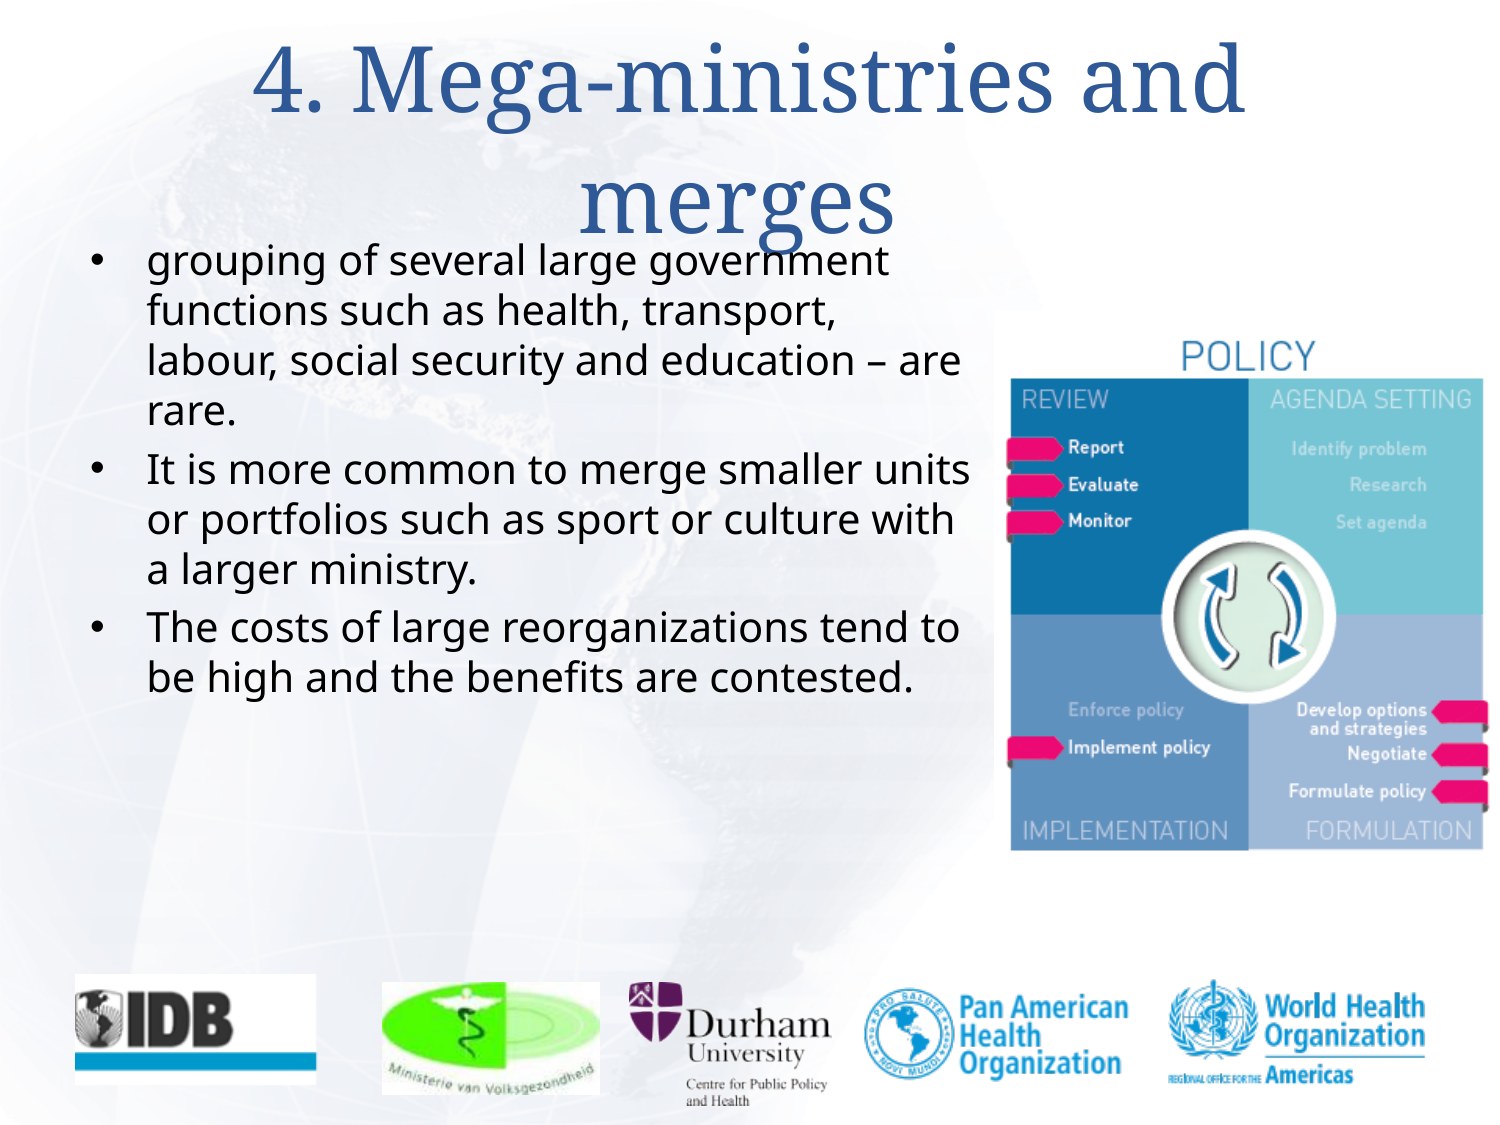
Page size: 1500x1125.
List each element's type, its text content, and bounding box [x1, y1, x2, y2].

list grouping of several large government functions such as health, transport, labour, social security and education – are rare. It is more common to merge smaller units or portfolios such as sport or culture with a larger ministry. The costs of large reorganizations tend to be high and the benefits are contested. [75, 226, 995, 937]
picture [0, 0, 1500, 1125]
title 4. Mega-ministries and merges [75, 0, 1425, 263]
